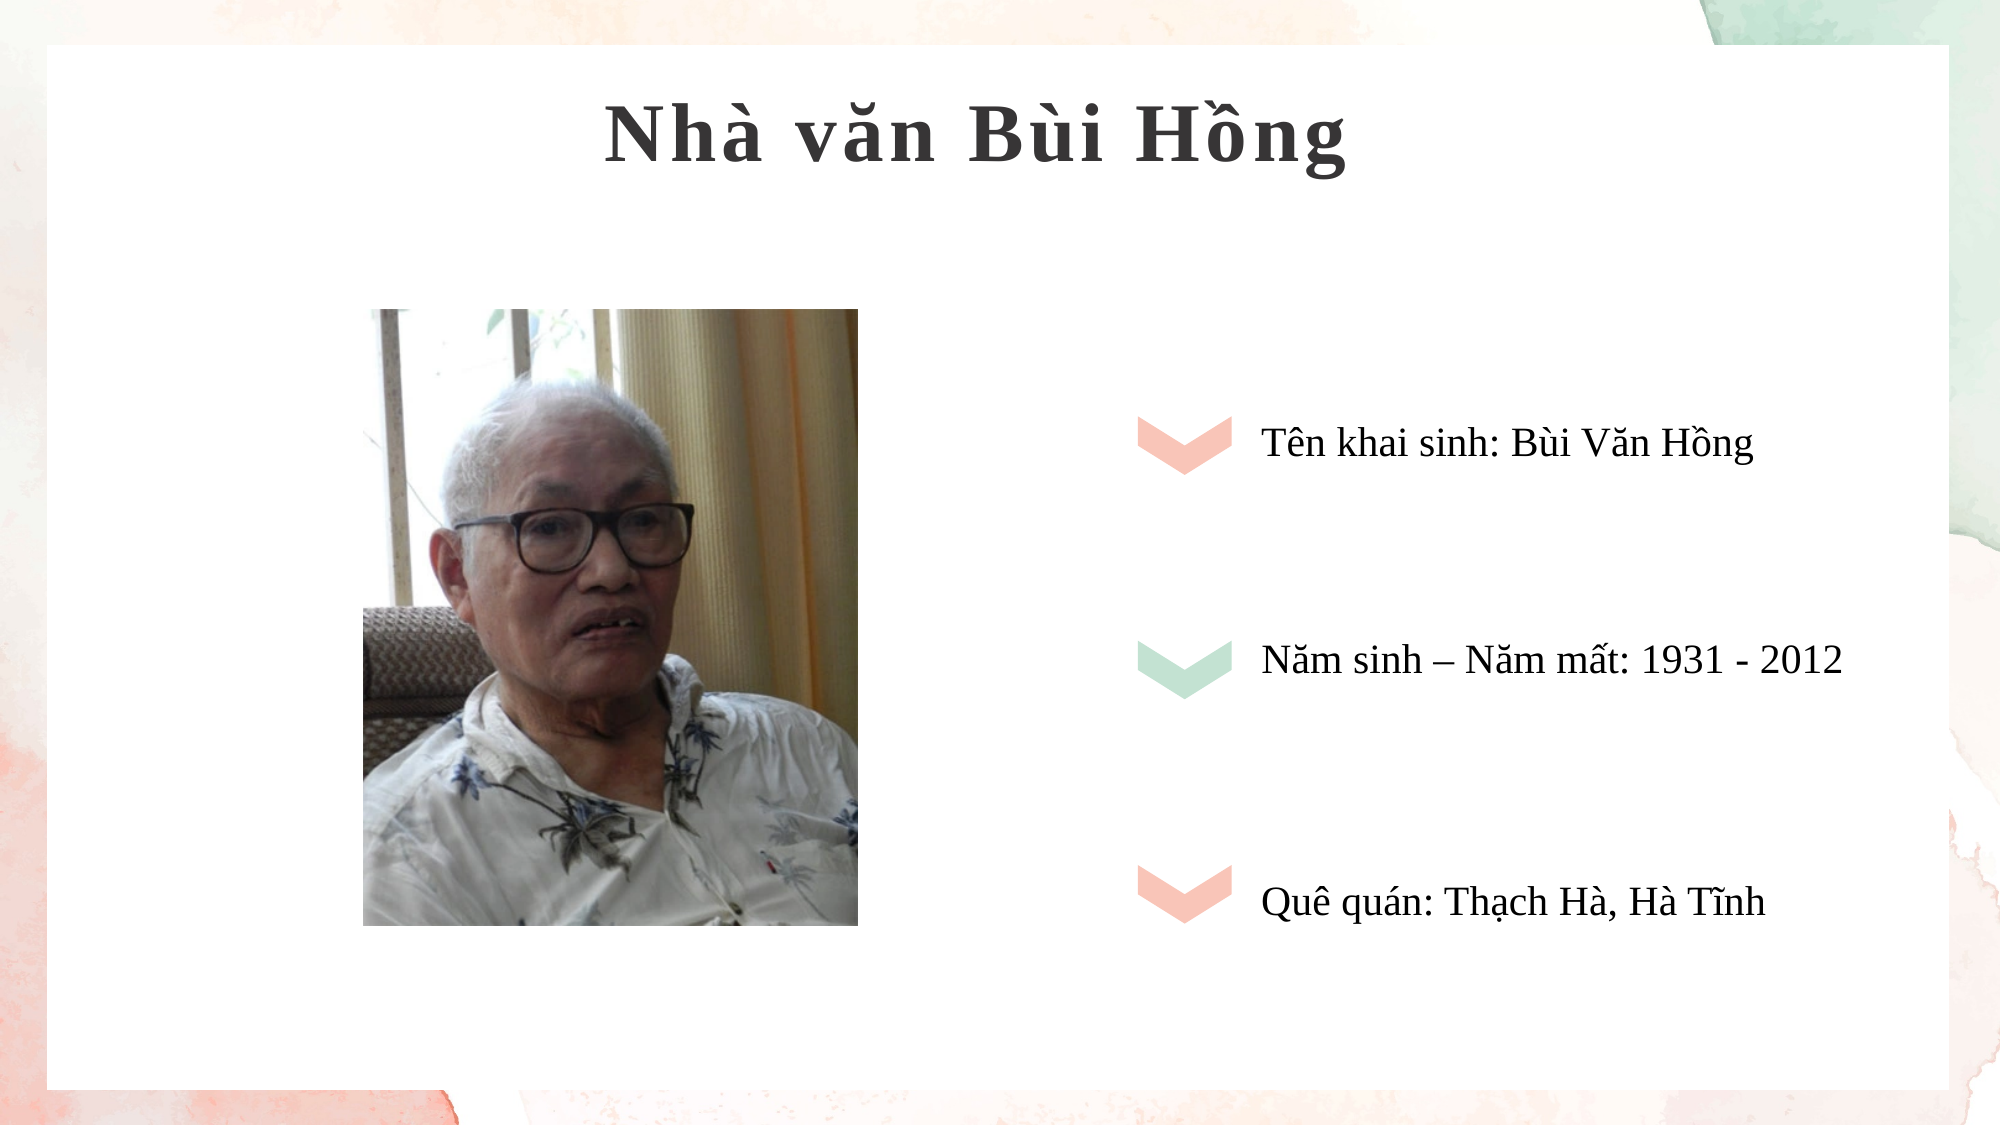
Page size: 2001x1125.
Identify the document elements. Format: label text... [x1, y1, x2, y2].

text_box Nhà văn Bùi Hồng [508, 70, 1444, 186]
picture [0, 0, 2000, 1125]
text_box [1137, 382, 1789, 475]
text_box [1137, 841, 1789, 924]
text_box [1137, 599, 1884, 700]
